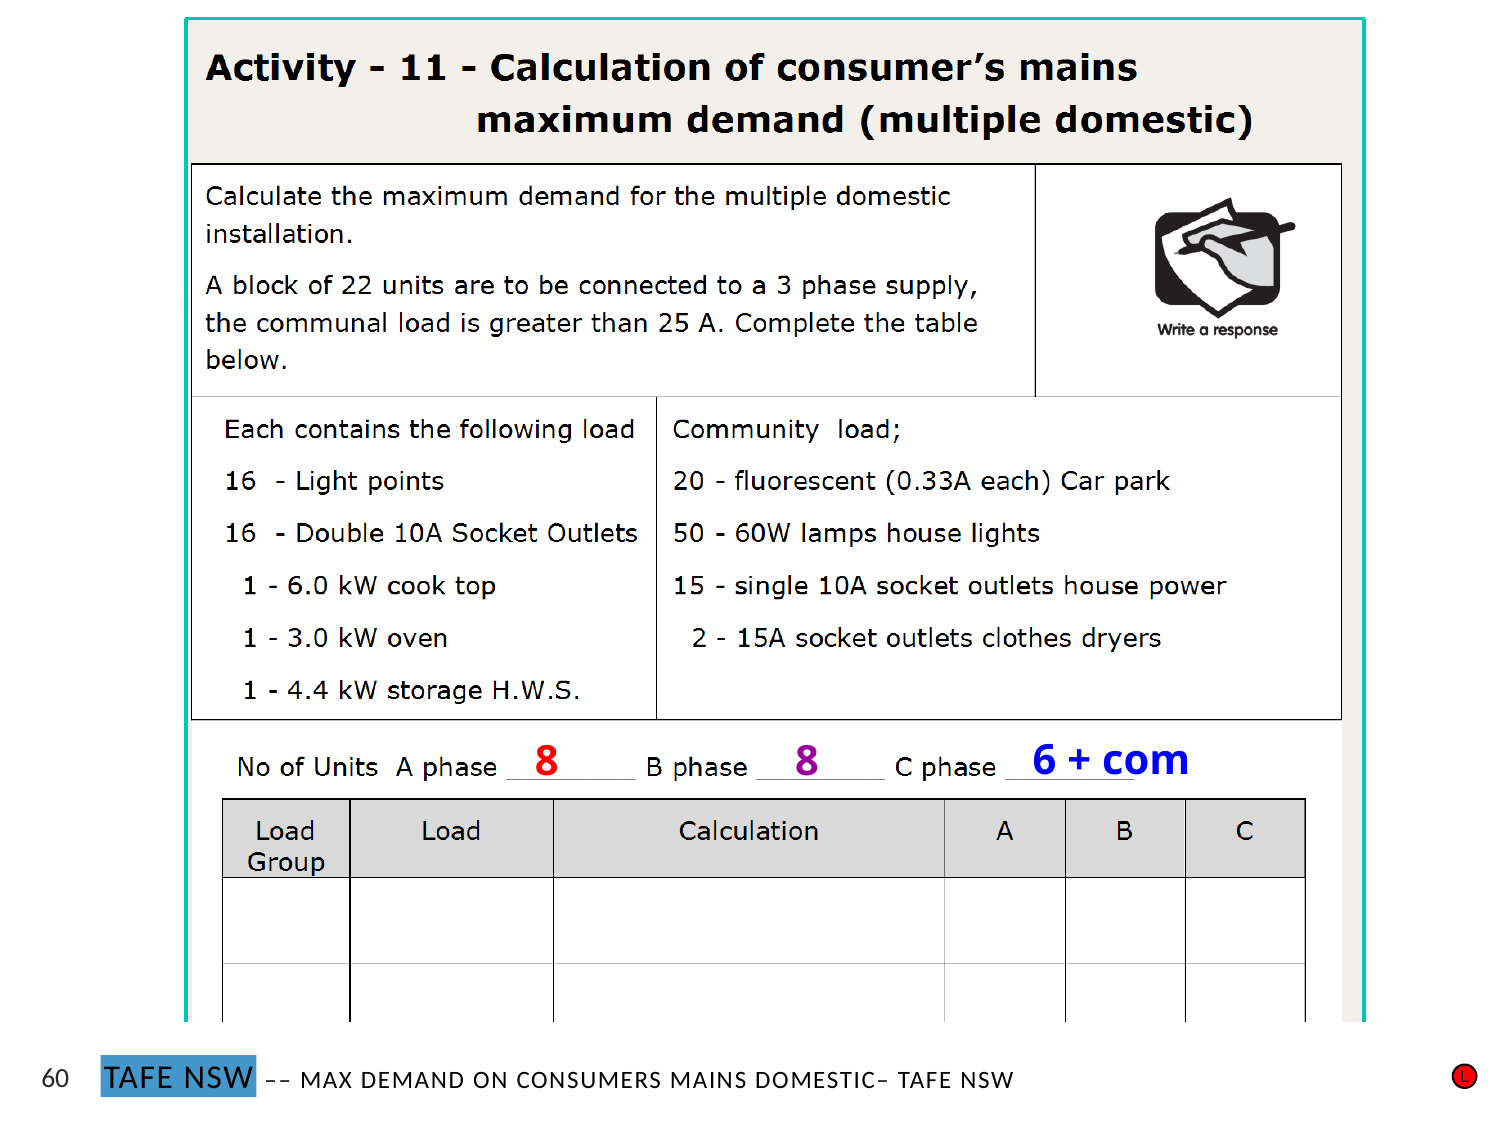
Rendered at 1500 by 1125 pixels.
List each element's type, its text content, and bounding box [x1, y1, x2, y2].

picture [172, 1, 1385, 1022]
text_box L [1452, 1064, 1477, 1088]
slide_number 60 [41, 1058, 116, 1094]
